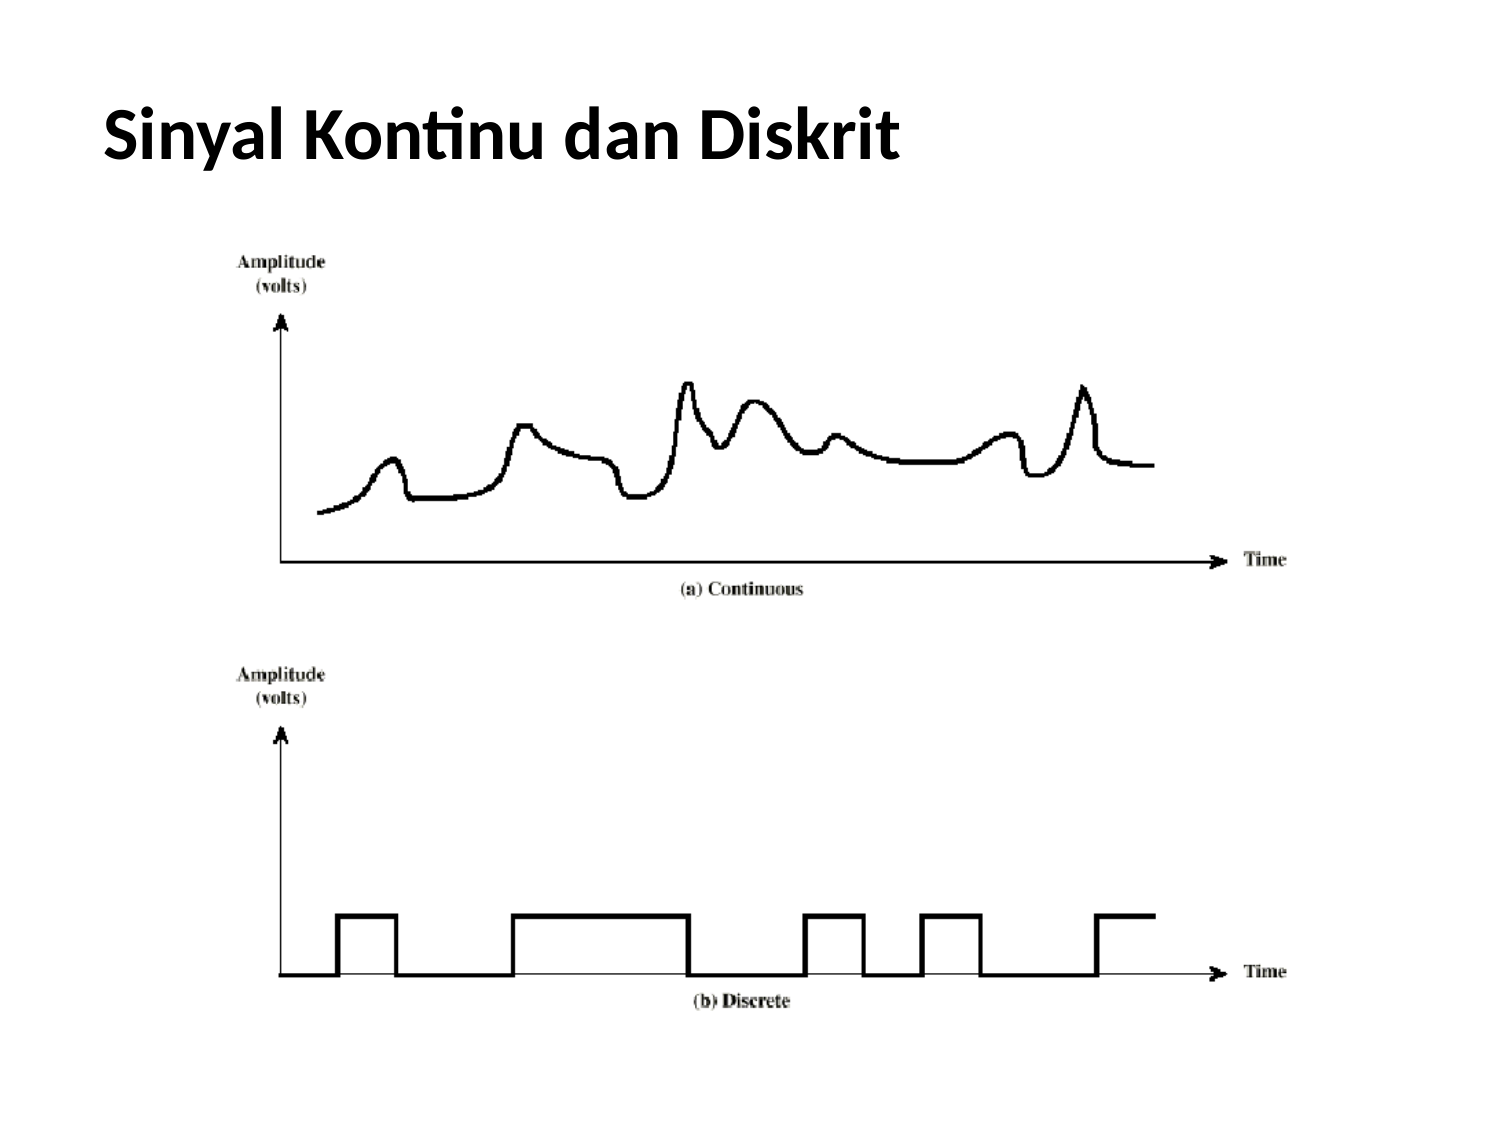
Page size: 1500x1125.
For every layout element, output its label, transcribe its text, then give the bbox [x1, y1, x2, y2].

list Sinyal Kontinu dan Diskrit [88, 87, 1427, 751]
picture [210, 222, 1328, 1044]
